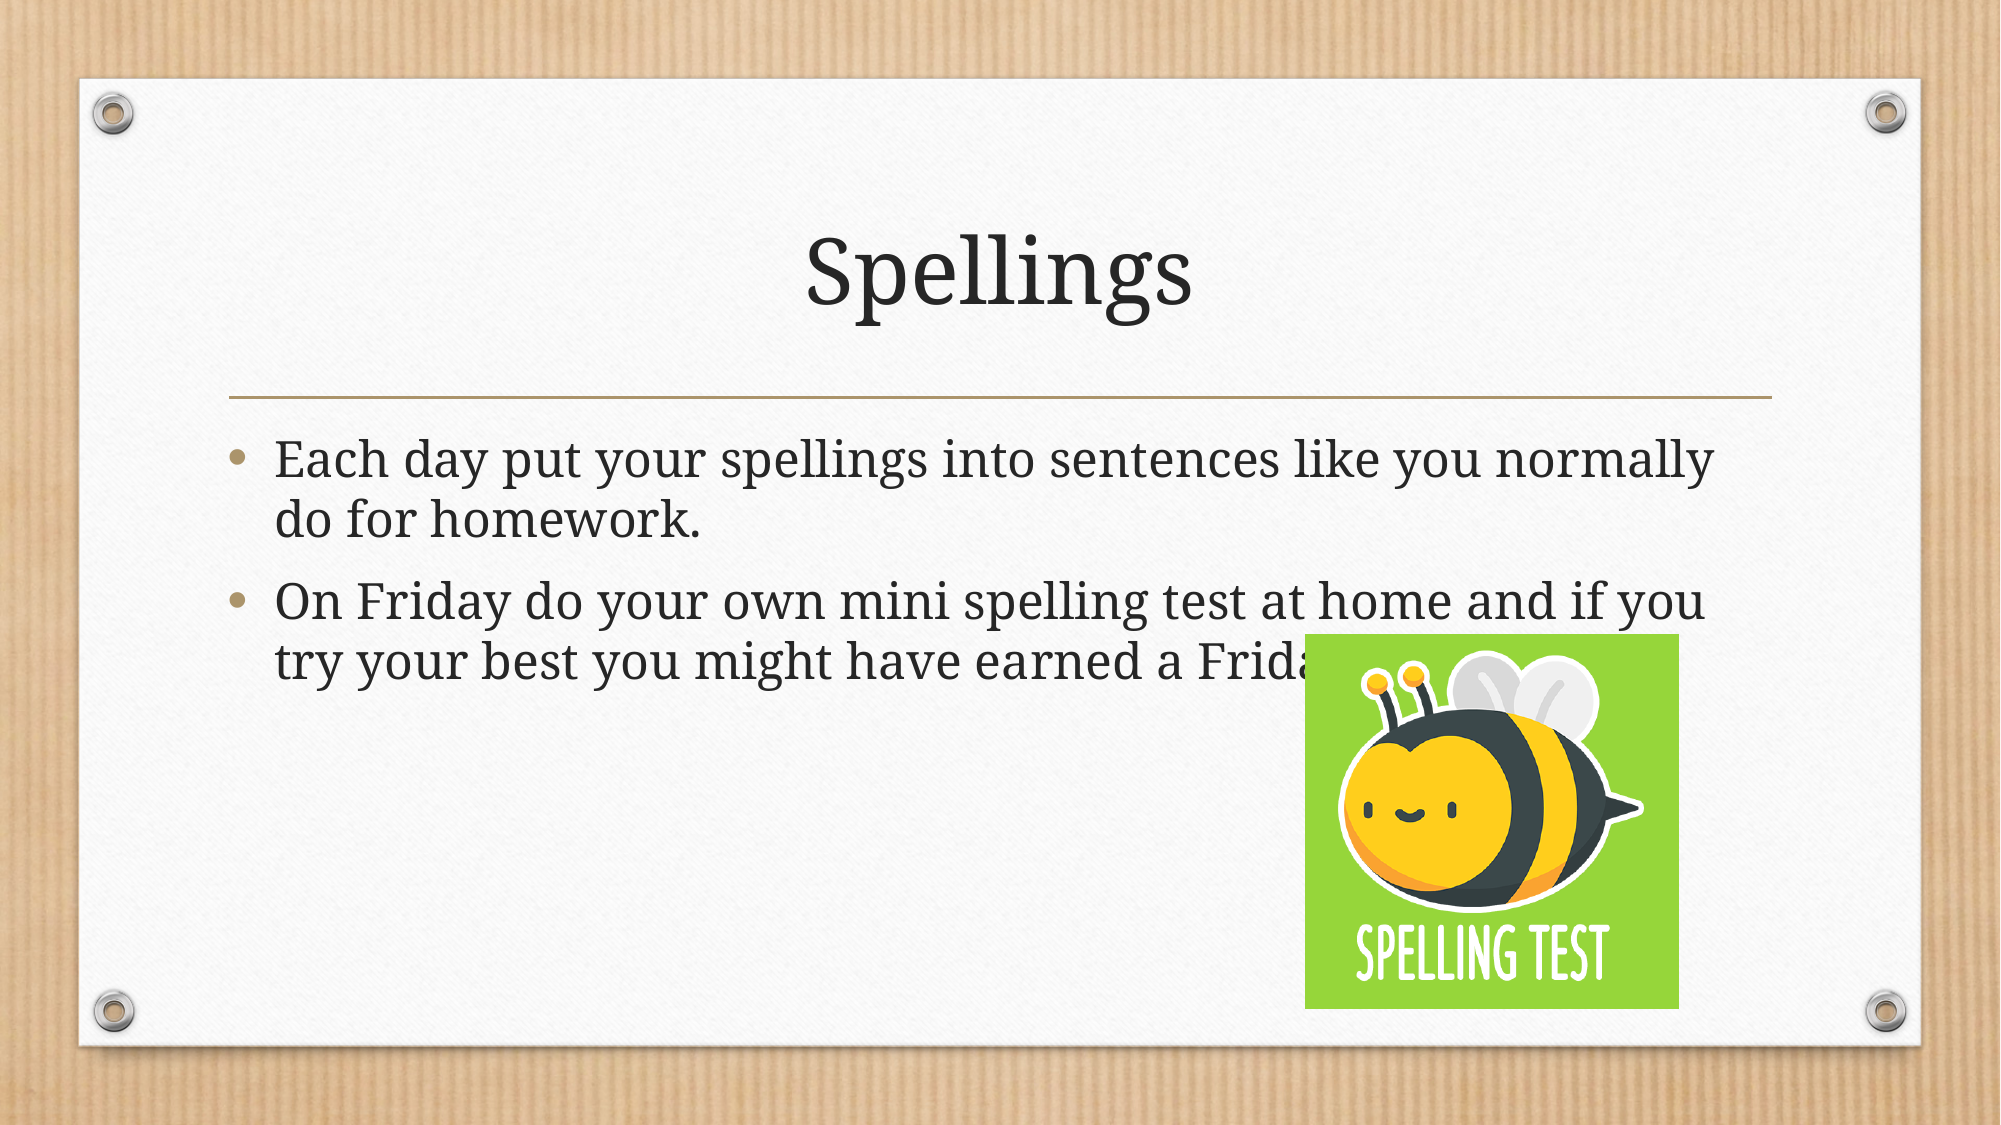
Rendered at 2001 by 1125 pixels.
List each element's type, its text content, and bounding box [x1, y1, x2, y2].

title Spellings [212, 161, 1788, 375]
list Each day put your spellings into sentences like you normally do for homework. On Friday do your own mini spelling test at home and if you try your best you might have earned a Friday treat. [212, 419, 1788, 964]
picture [0, 0, 2001, 1125]
